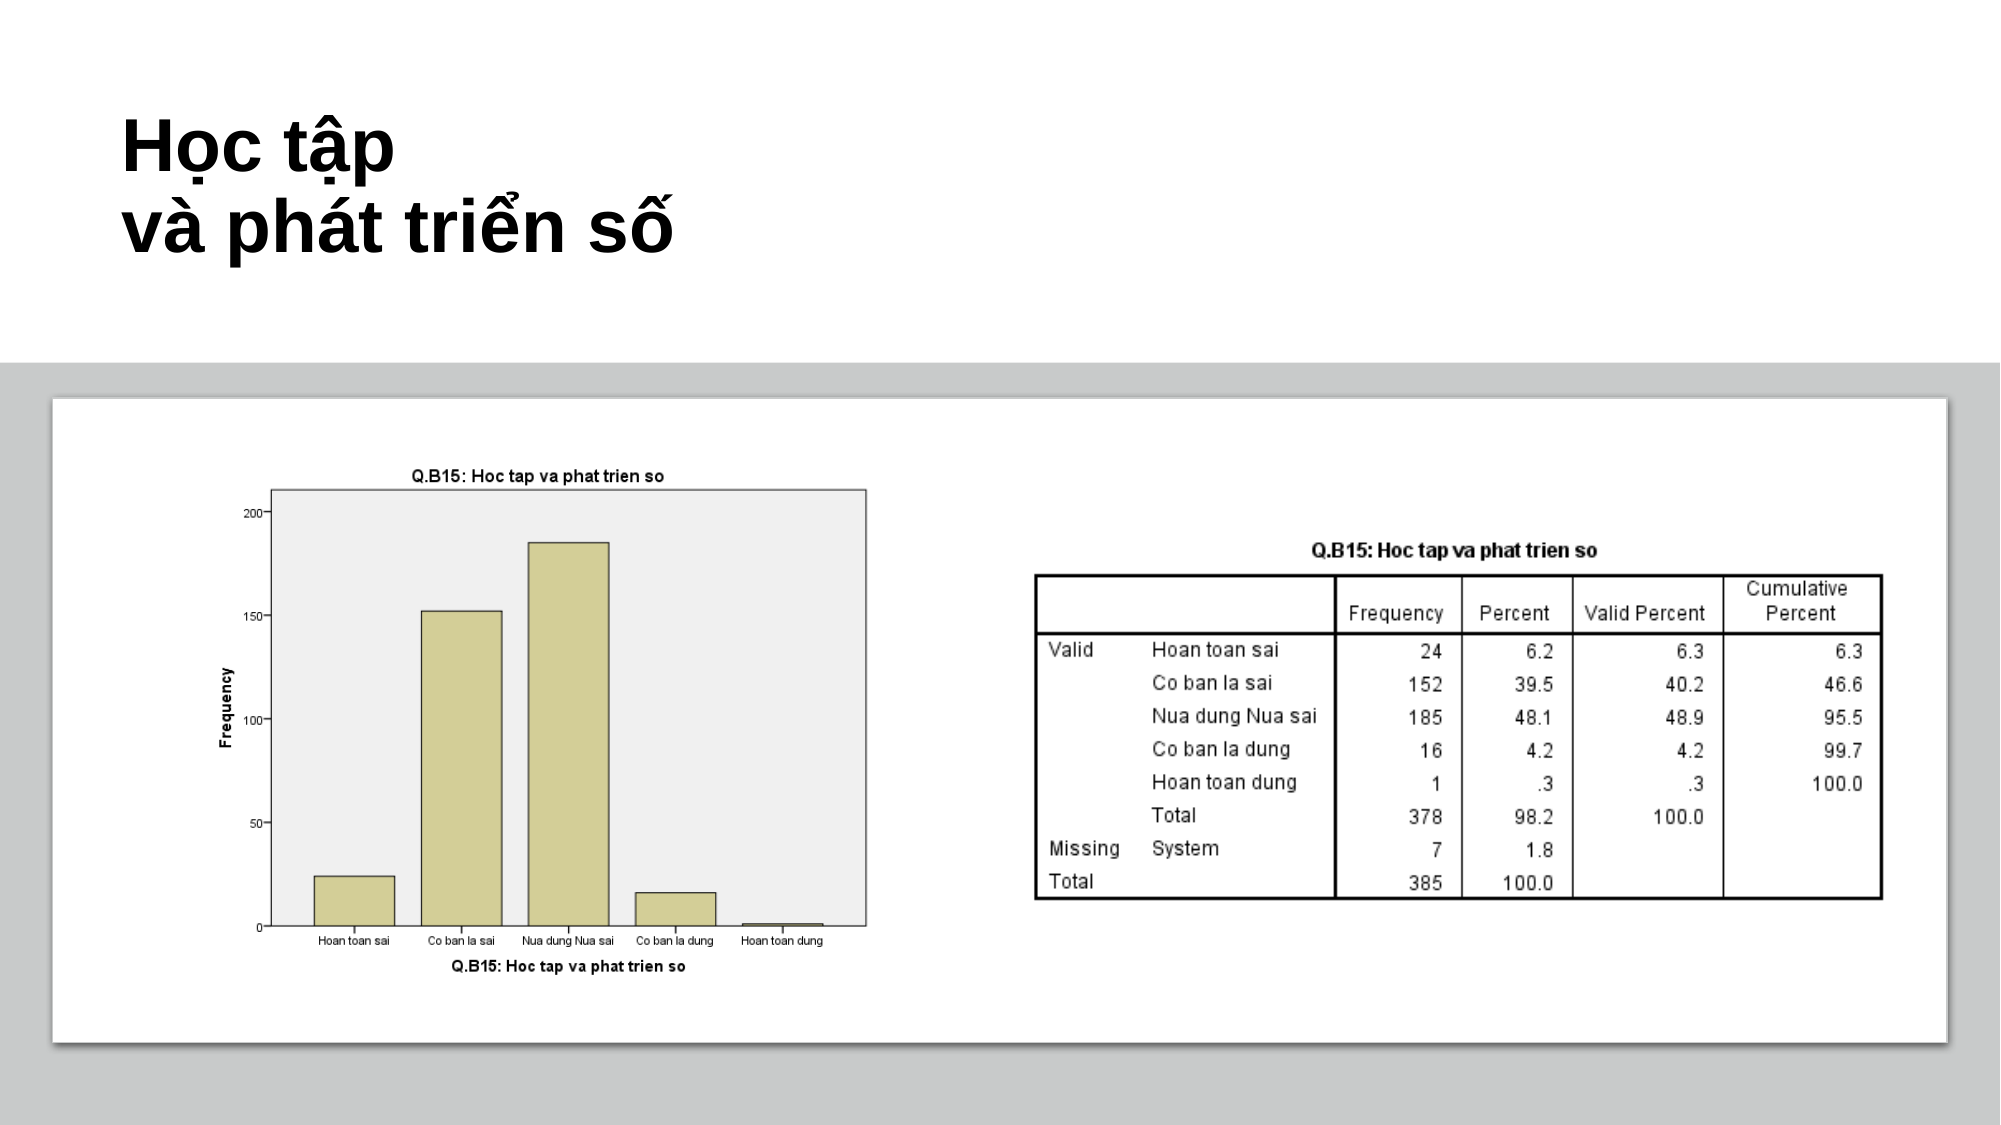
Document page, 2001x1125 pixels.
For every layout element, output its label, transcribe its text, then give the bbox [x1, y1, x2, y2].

picture [1028, 528, 1895, 912]
text_box [52, 397, 1948, 1044]
text_box [0, 362, 2000, 1125]
title Học tập và phát triển số [106, 55, 711, 320]
picture [200, 450, 875, 991]
